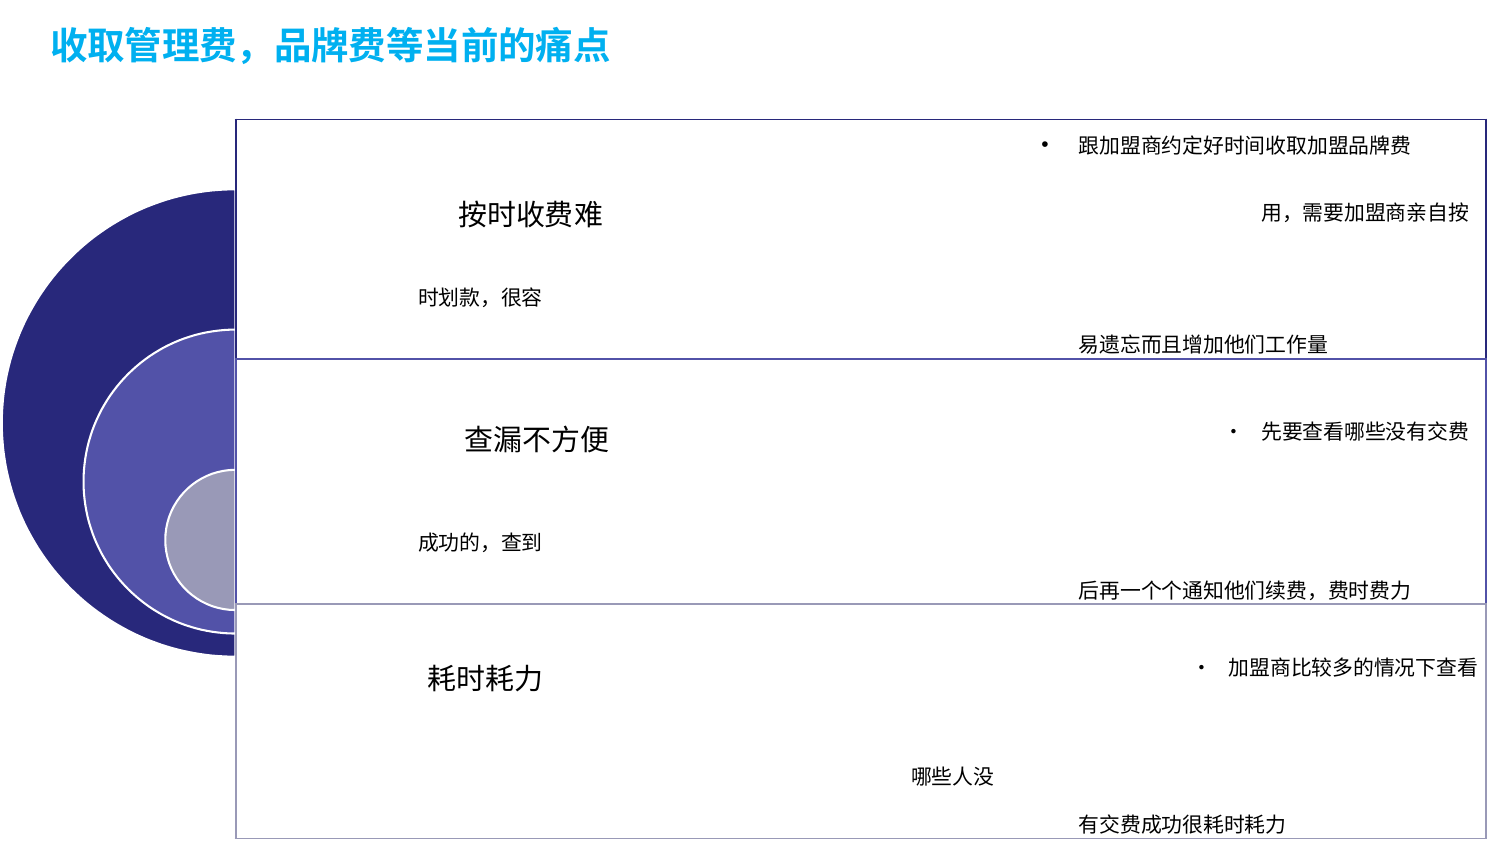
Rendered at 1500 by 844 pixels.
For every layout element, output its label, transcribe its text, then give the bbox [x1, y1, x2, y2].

title 收取管理费，品牌费等当前的痛点 [47, 20, 769, 163]
text_box [165, 469, 235, 611]
table_header 跟加盟商约定好时间收取加盟品牌费 按时收费难 用，需要加盟商亲自按时划款，很容 易遗忘而且增加他们工作量 [237, 120, 1485, 358]
text_box [83, 329, 235, 634]
table_cell 耗时耗力 • 加盟商比较多的情况下查看哪些人没 有交费成功很耗时耗力 [237, 605, 1485, 838]
text_box [1, 189, 235, 657]
table_cell 查漏不方便 • 先要查看哪些没有交费成功的，查到 后再一个个通知他们续费，费时费力 [237, 360, 1485, 603]
